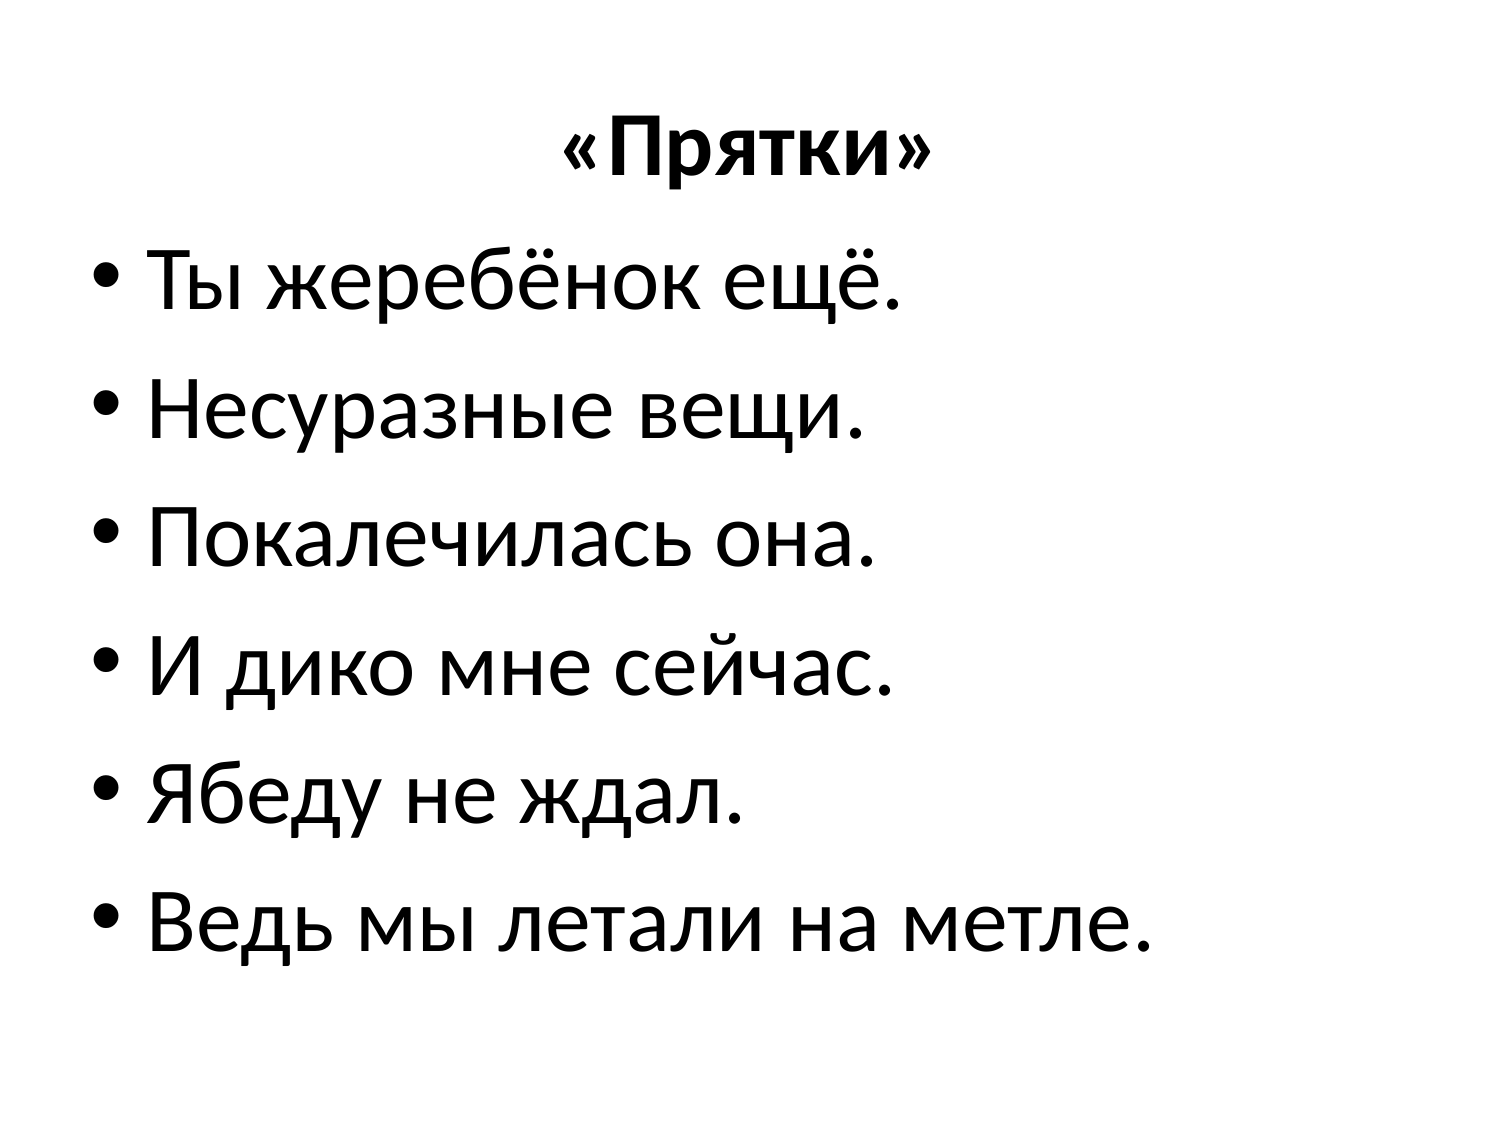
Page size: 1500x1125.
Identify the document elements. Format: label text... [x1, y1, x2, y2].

title «Прятки» [75, 45, 1425, 210]
list Ты жеребёнок ещё. Несуразные вещи. Покалечилась она. И дико мне сейчас. Ябеду не ждал. Ведь мы летали на метле. [75, 210, 1425, 1005]
